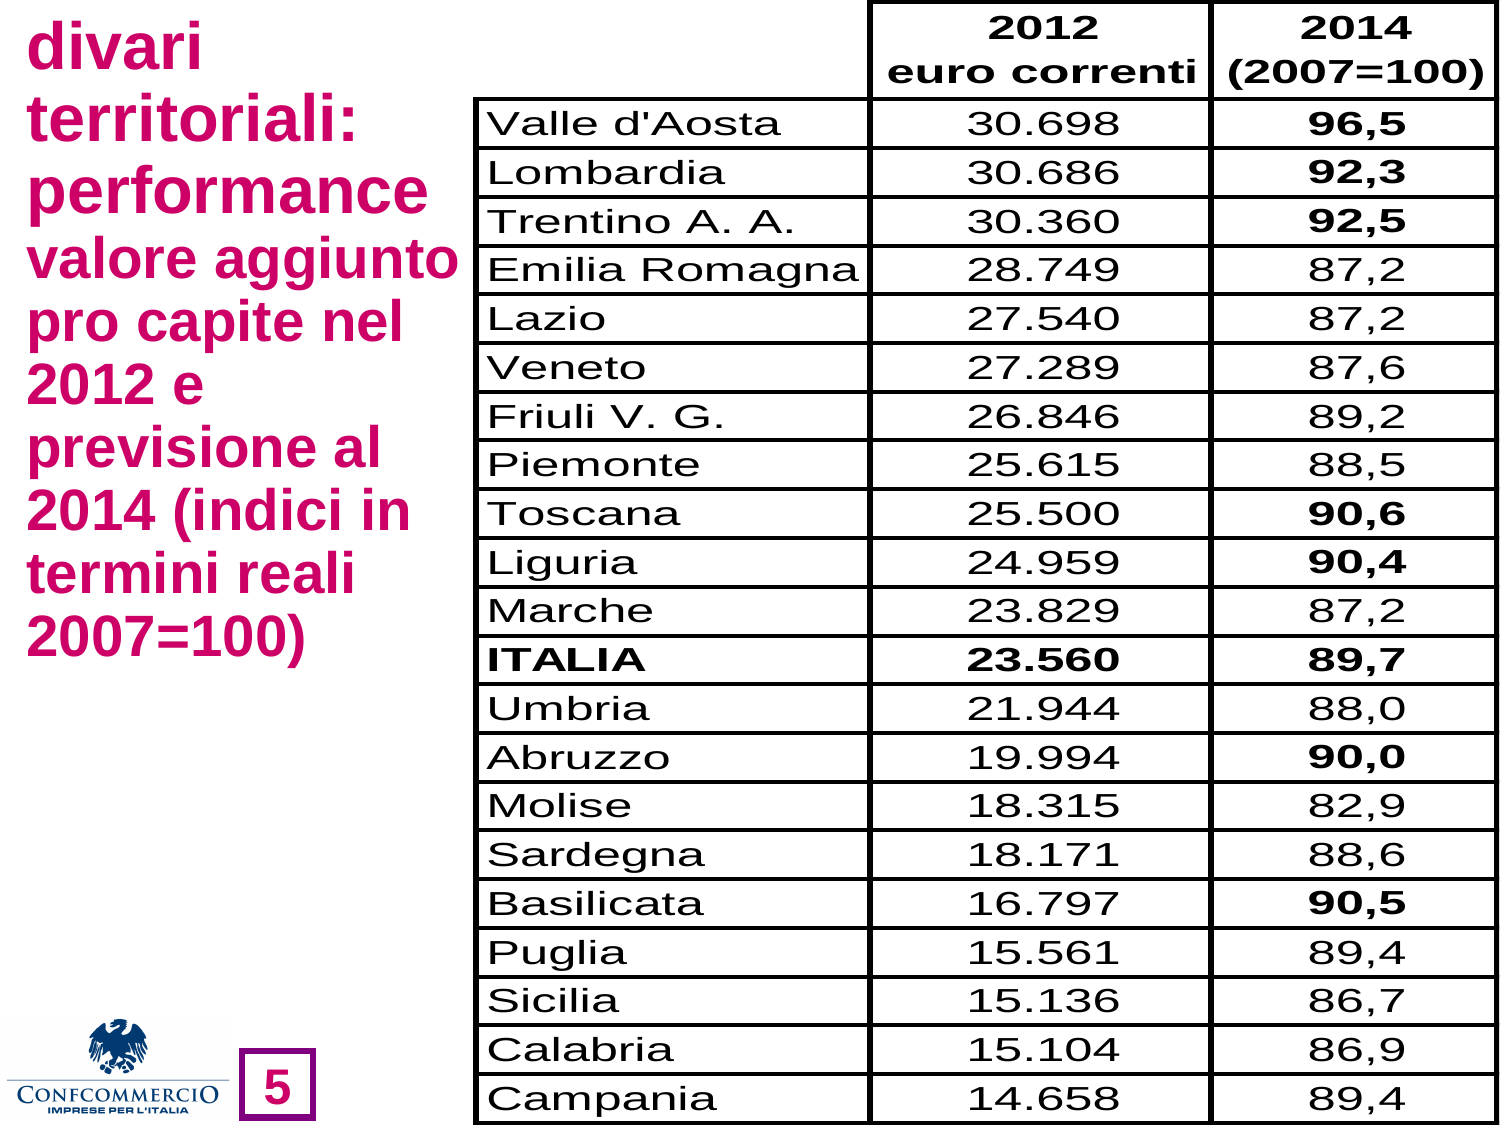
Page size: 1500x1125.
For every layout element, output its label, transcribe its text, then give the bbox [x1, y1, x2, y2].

picture [5, 1017, 231, 1118]
text_box 5 [242, 1051, 313, 1118]
picture [472, 0, 1500, 1125]
text_box divari territoriali: performance valore aggiunto pro capite nel 2012 e previsione al 2014 (indici in termini reali 2007=100) [11, 4, 467, 677]
